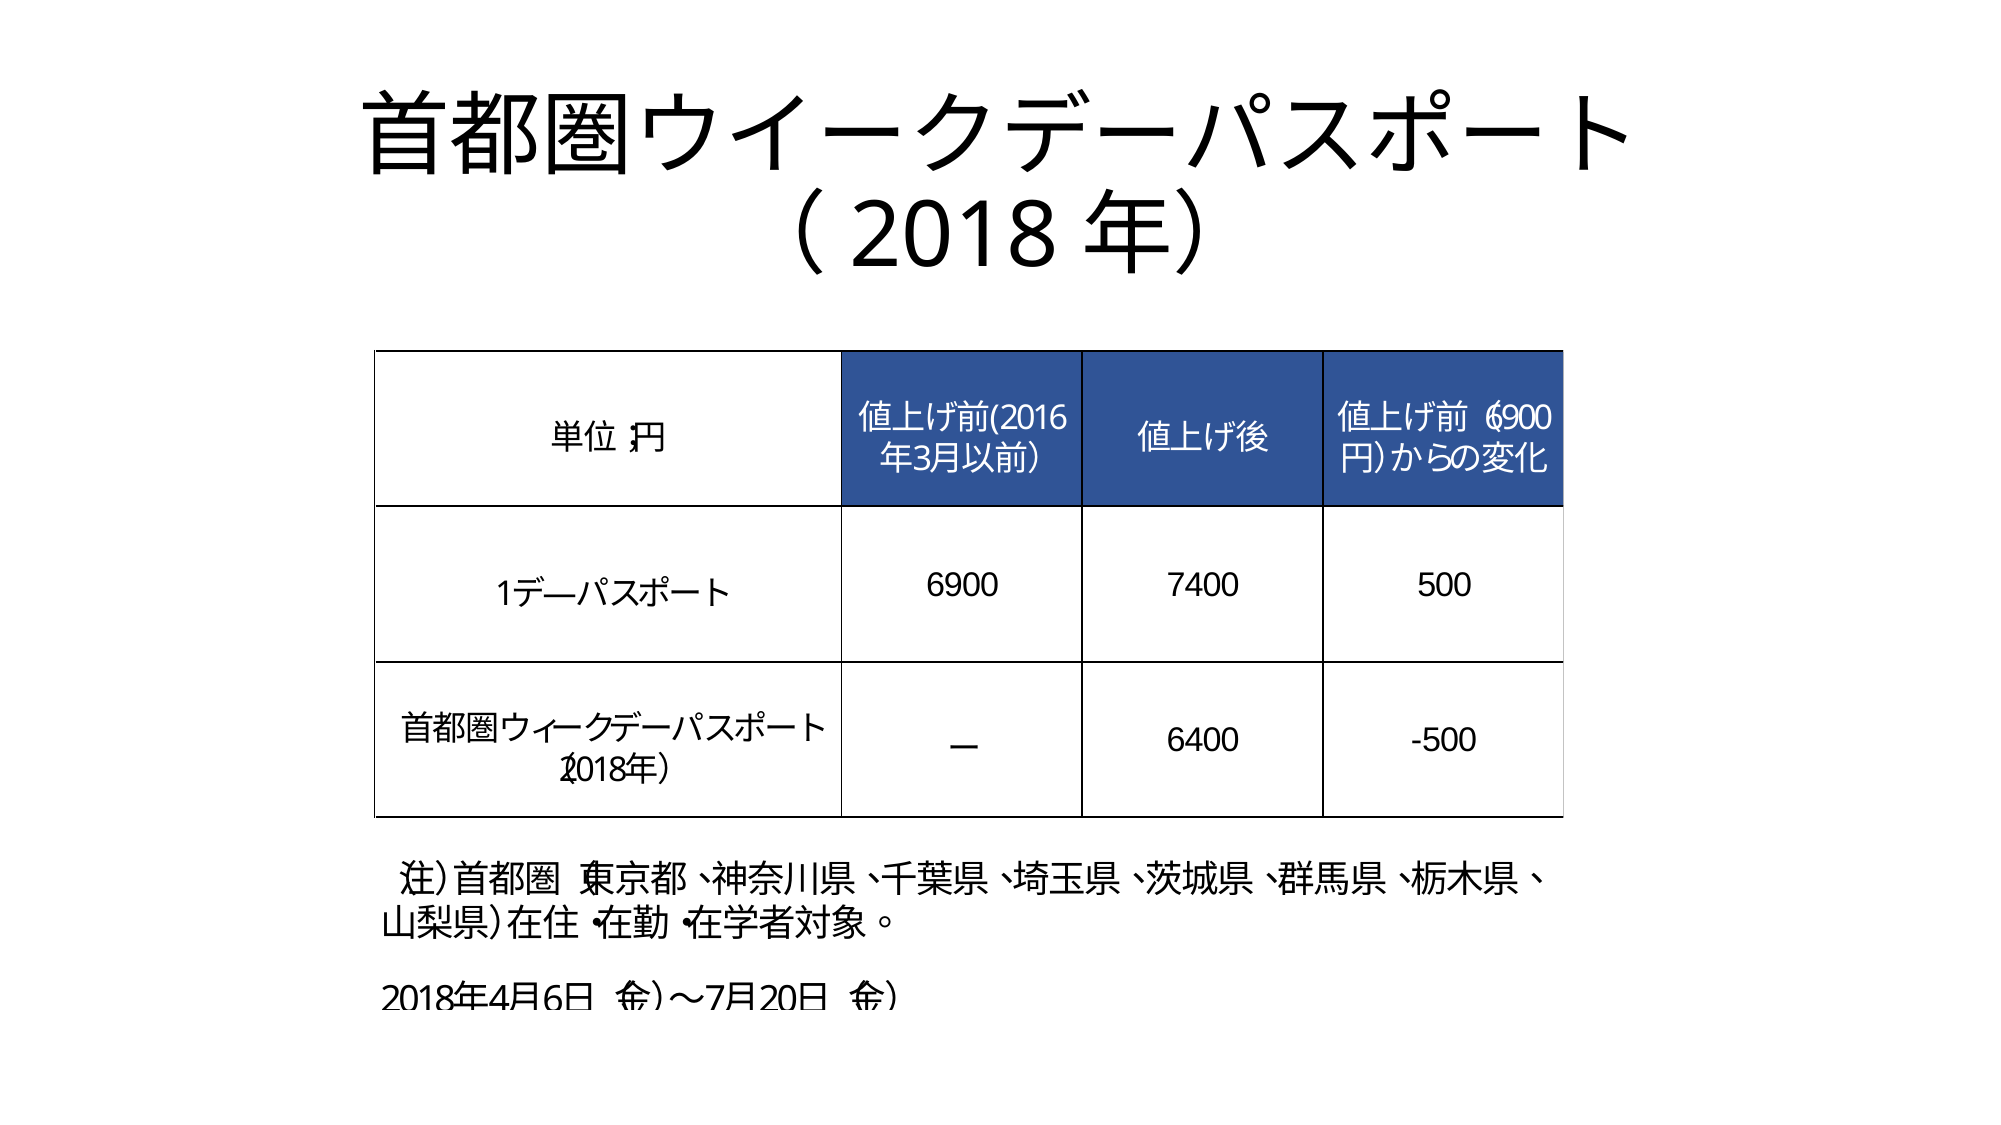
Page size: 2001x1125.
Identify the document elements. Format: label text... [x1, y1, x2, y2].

picture [373, 349, 1565, 1012]
title 首都圏ウイークデーパスポート （2018年） [137, 78, 1863, 296]
